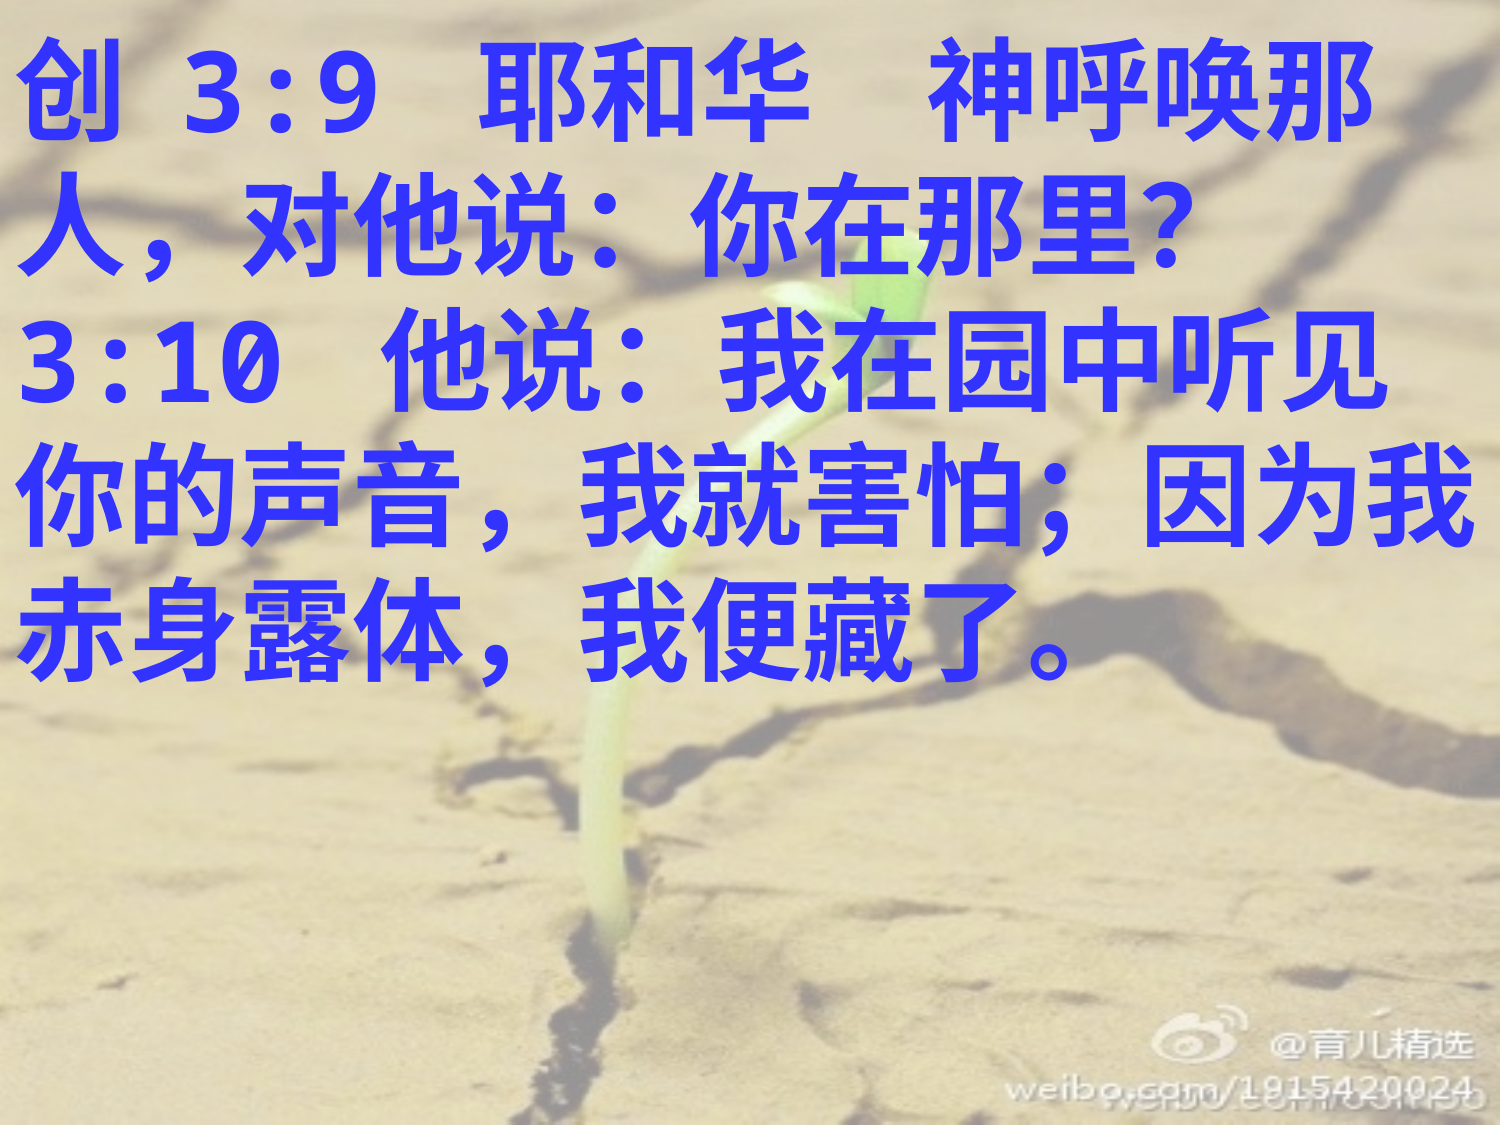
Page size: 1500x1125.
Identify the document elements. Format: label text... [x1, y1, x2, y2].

text_box 创 3:9 耶和华 神呼唤那人，对他说：你在那里？3:10 他说：我在园中听见你的声音，我就害怕；因为我赤身露体，我便藏了。 [0, 12, 1500, 703]
